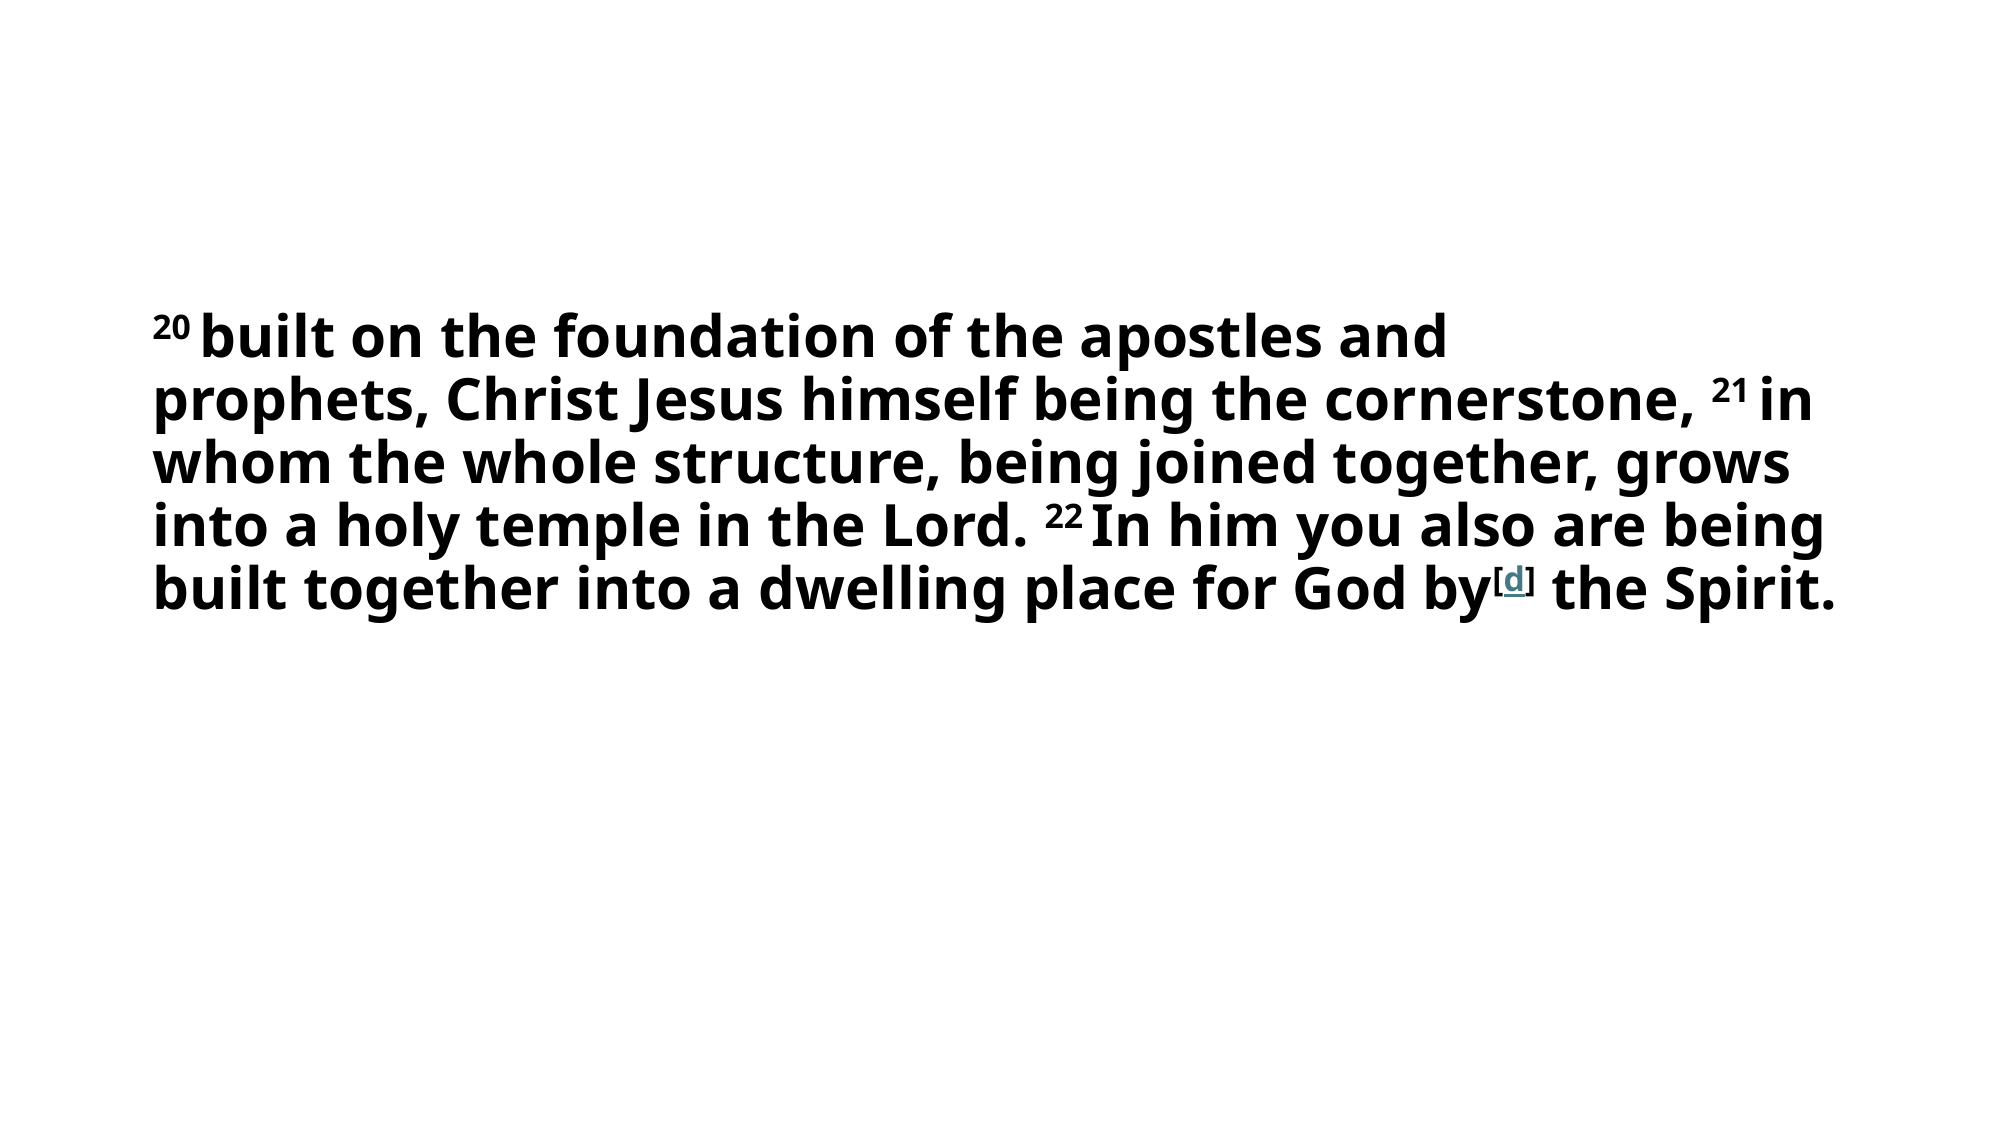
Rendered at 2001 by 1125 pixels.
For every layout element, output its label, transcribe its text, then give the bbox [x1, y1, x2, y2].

list 20 built on the foundation of the apostles and prophets, Christ Jesus himself being the cornerstone, 21 in whom the whole structure, being joined together, grows into a holy temple in the Lord. 22 In him you also are being built together into a dwelling place for God by[d] the Spirit. [137, 299, 1863, 1014]
